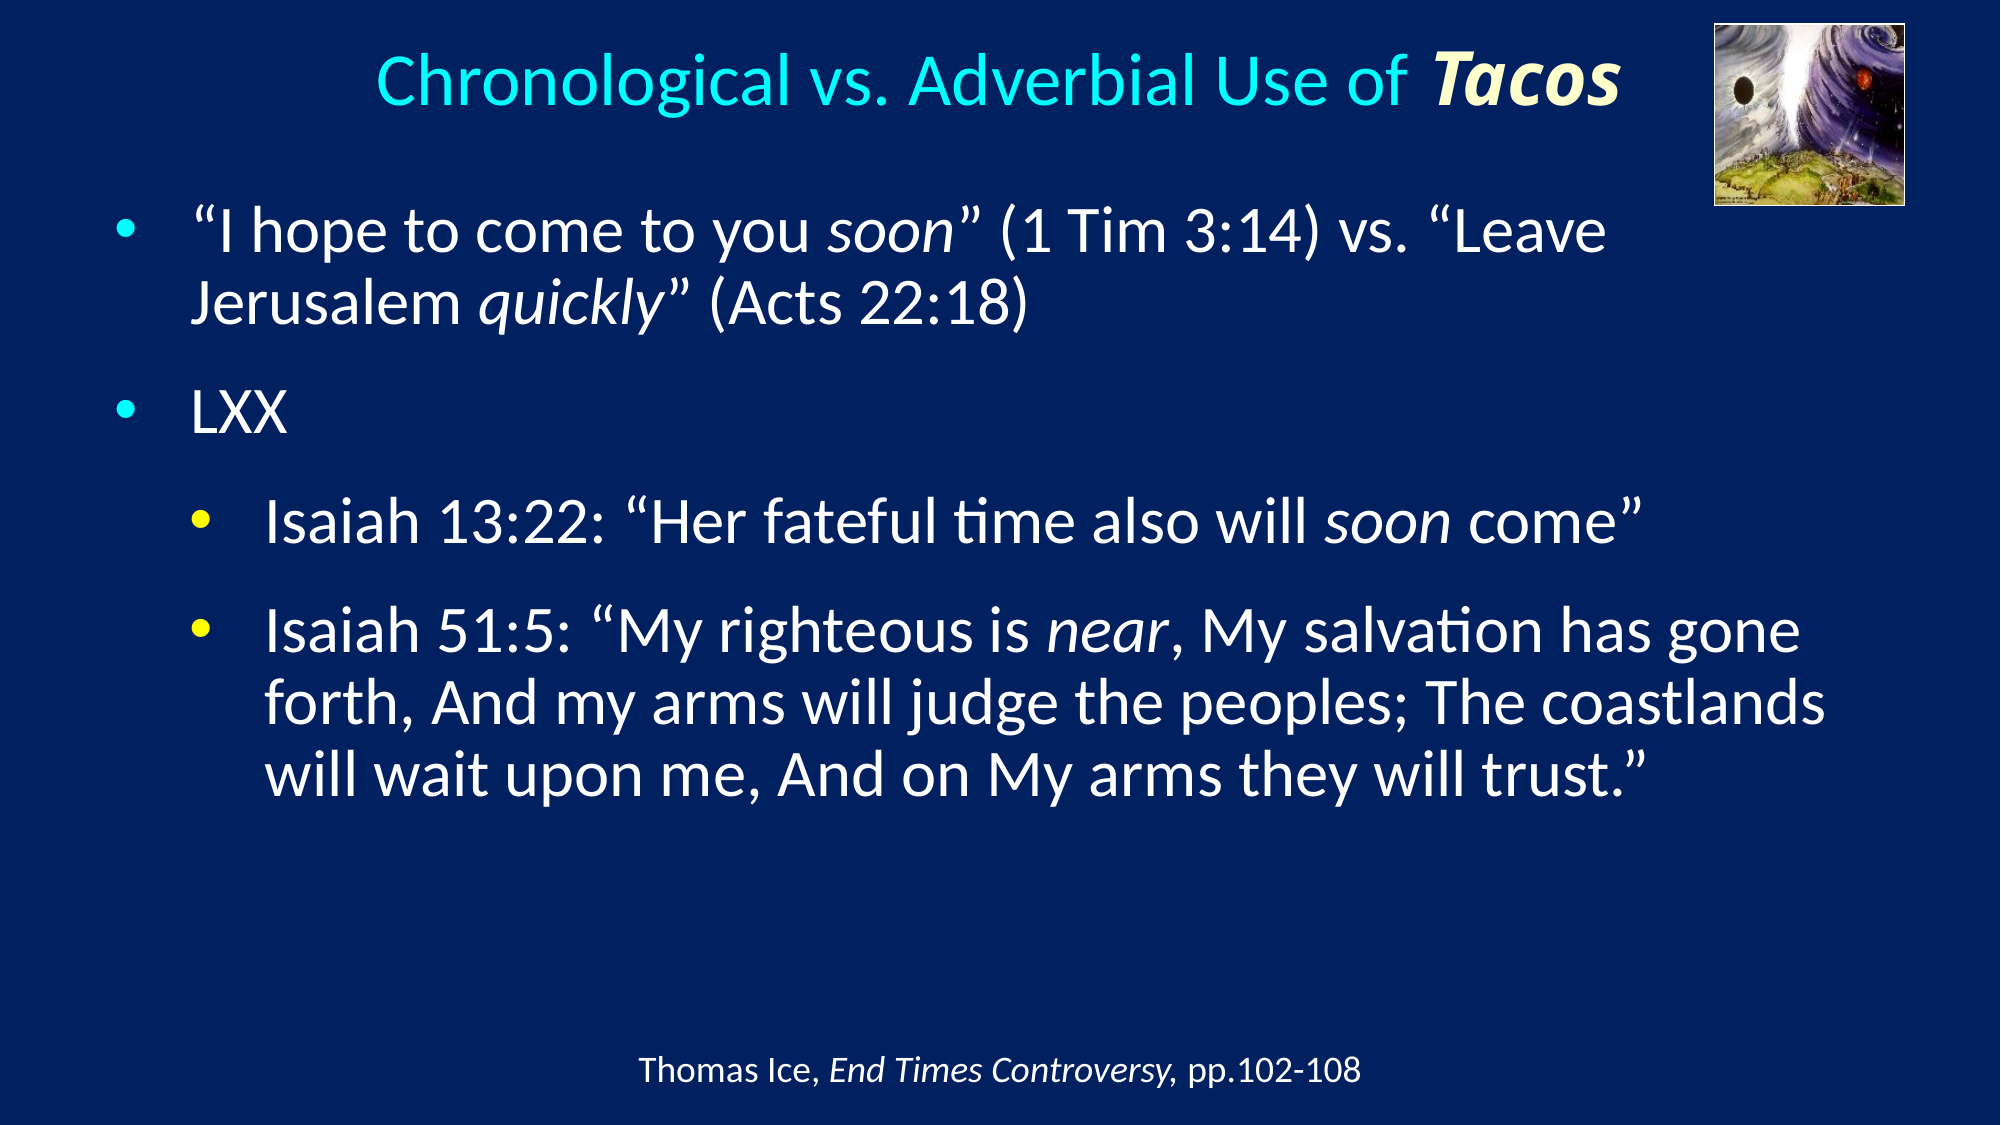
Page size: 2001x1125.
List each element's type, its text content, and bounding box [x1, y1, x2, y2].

text_box Thomas Ice, End Times Controversy, pp.102-108 [612, 1037, 1388, 1098]
title Chronological vs. Adverbial Use of Tacos [306, 37, 1694, 125]
picture [1715, 24, 1904, 205]
list “I hope to come to you soon” (1 Tim 3:14) vs. “Leave Jerusalem quickly” (Acts 22:18) LXX Isaiah 13:22: “Her fateful time also will soon come” Isaiah 51:5: “My righteous is near, My salvation has gone forth, And my arms will judge the peoples; The coastlands will wait upon me, And on My arms they will trust.” [99, 187, 1900, 900]
